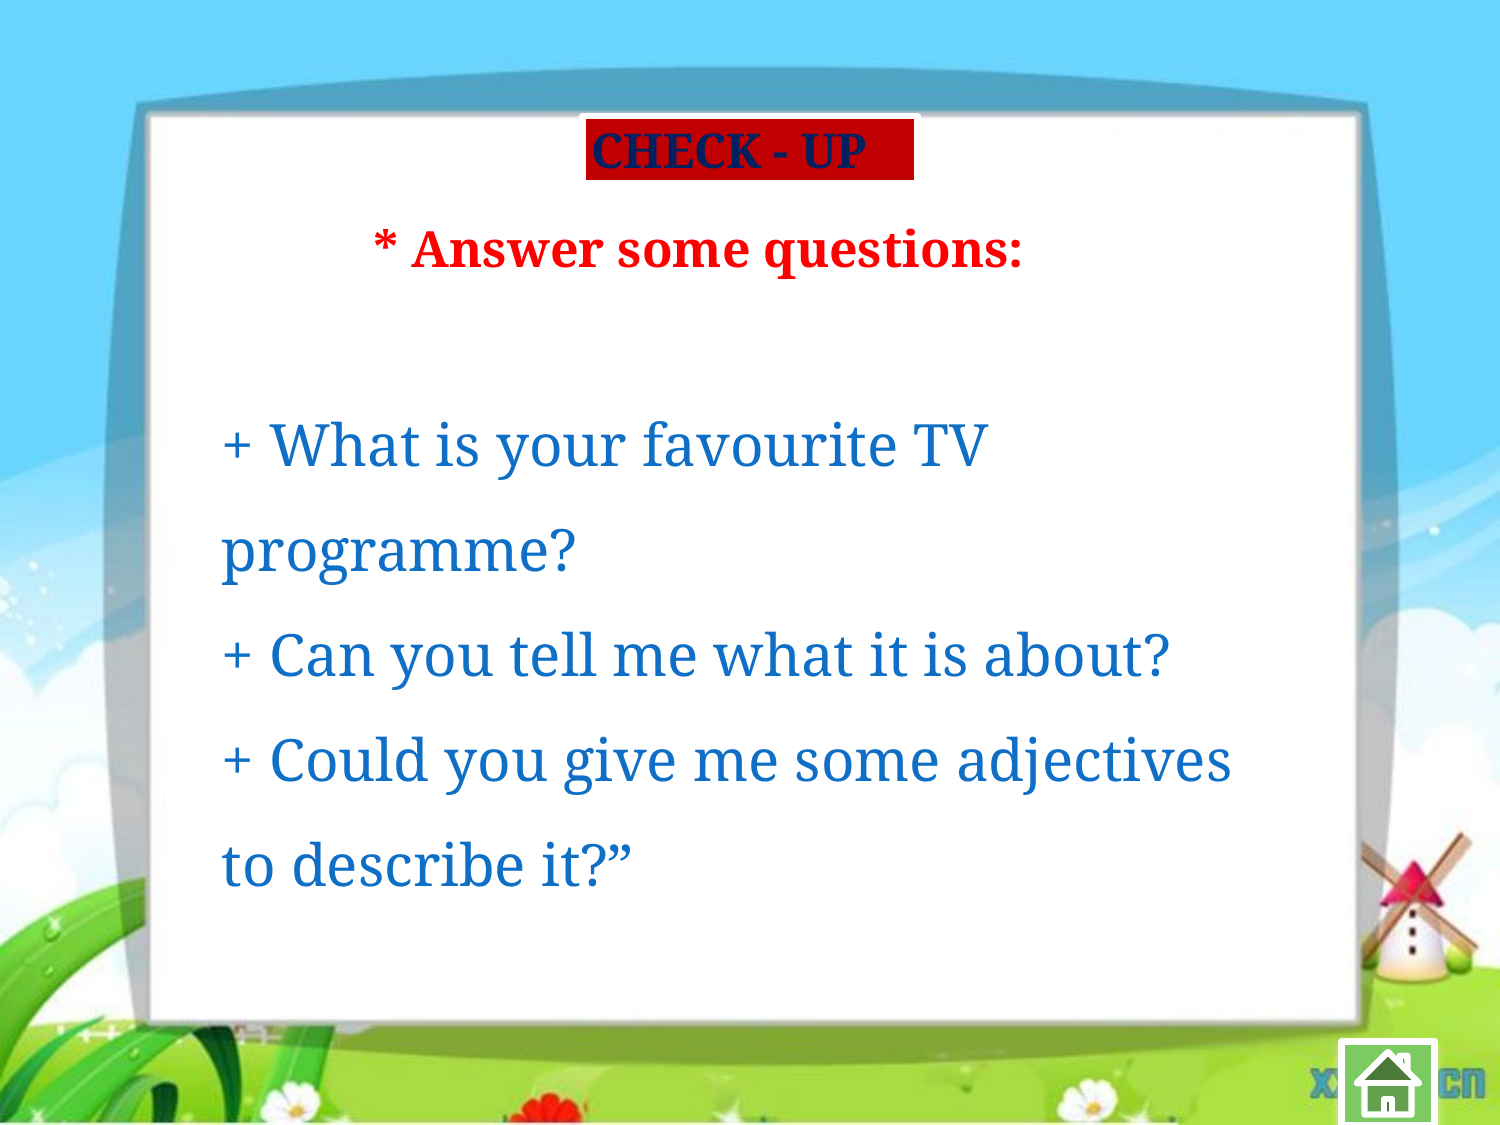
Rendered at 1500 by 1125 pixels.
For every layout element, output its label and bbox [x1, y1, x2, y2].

list [0, 0, 1500, 1125]
